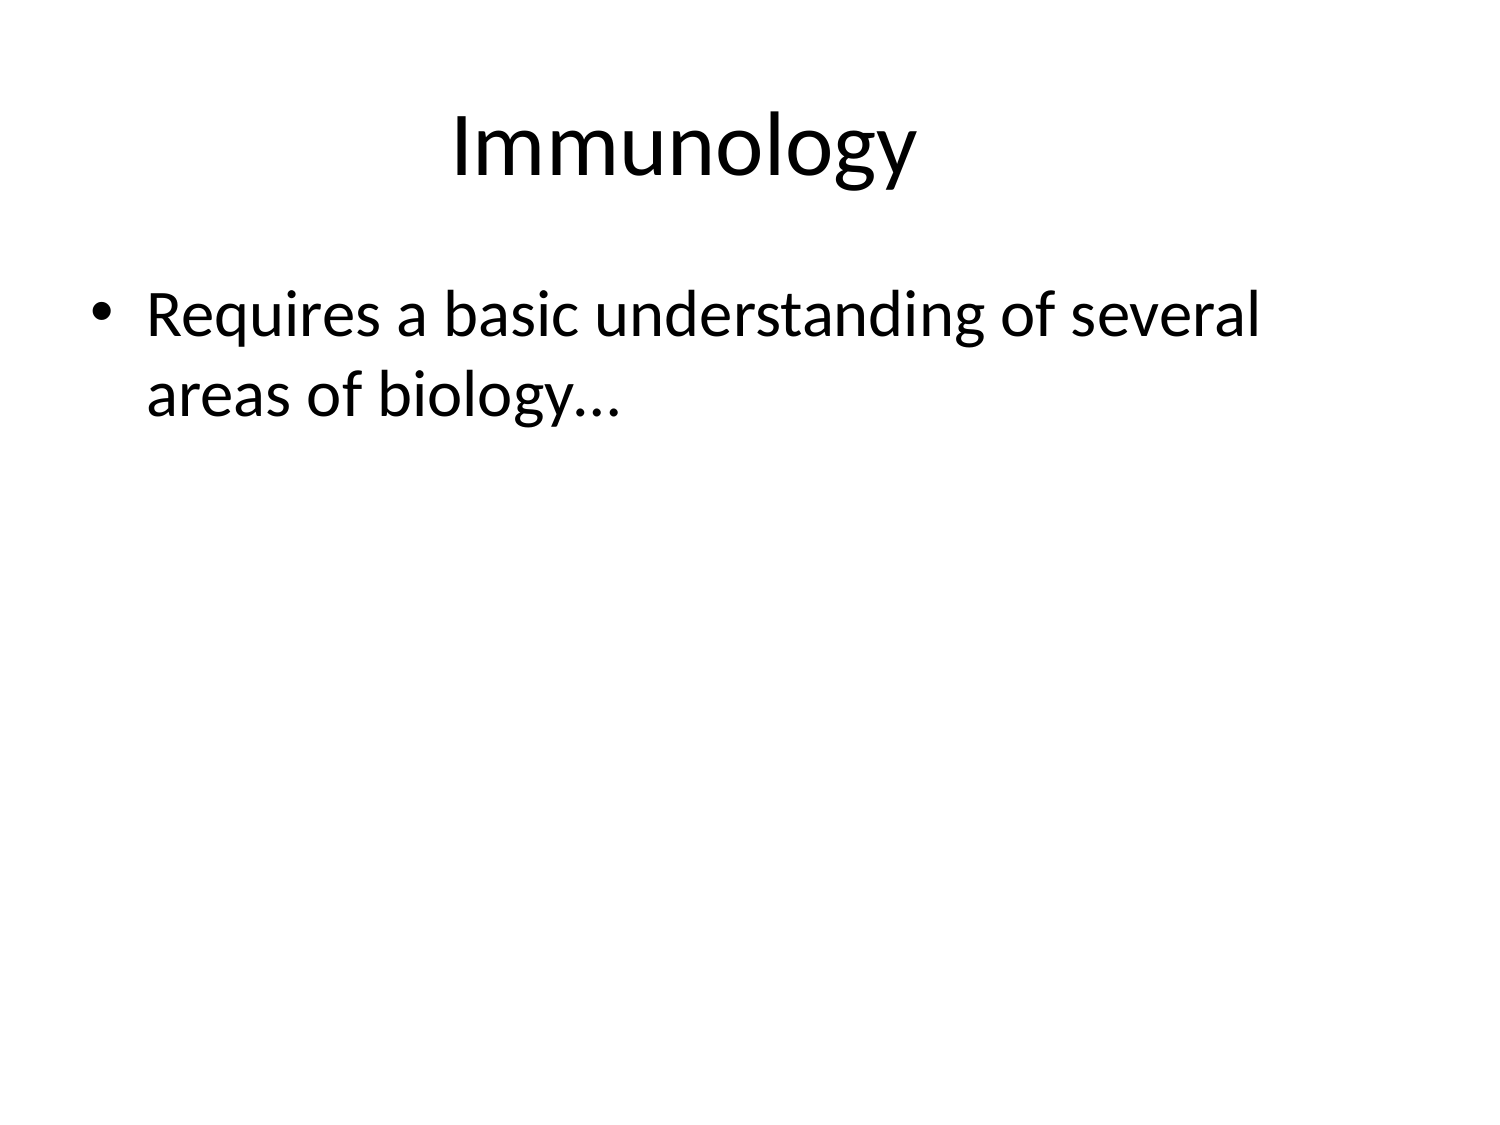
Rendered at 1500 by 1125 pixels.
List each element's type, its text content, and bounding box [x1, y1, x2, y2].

title Immunology [75, 45, 1425, 233]
list Requires a basic understanding of several areas of biology… [75, 262, 1425, 1005]
